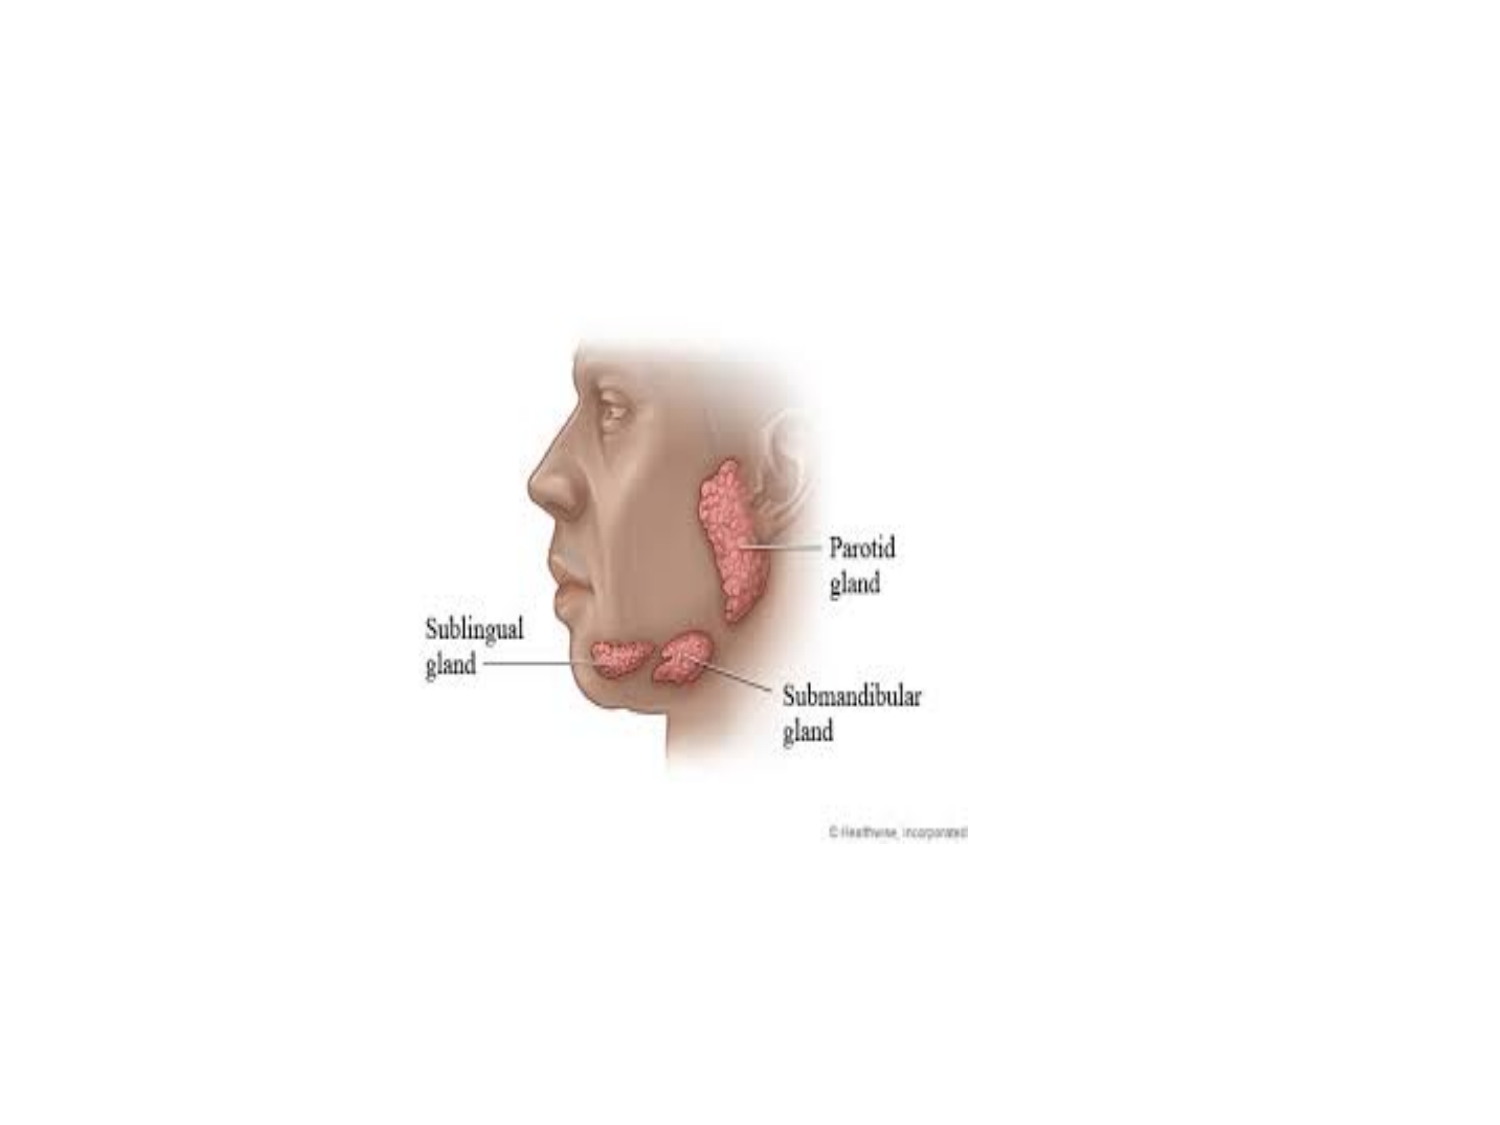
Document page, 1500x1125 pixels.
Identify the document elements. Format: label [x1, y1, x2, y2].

list [386, 316, 968, 844]
